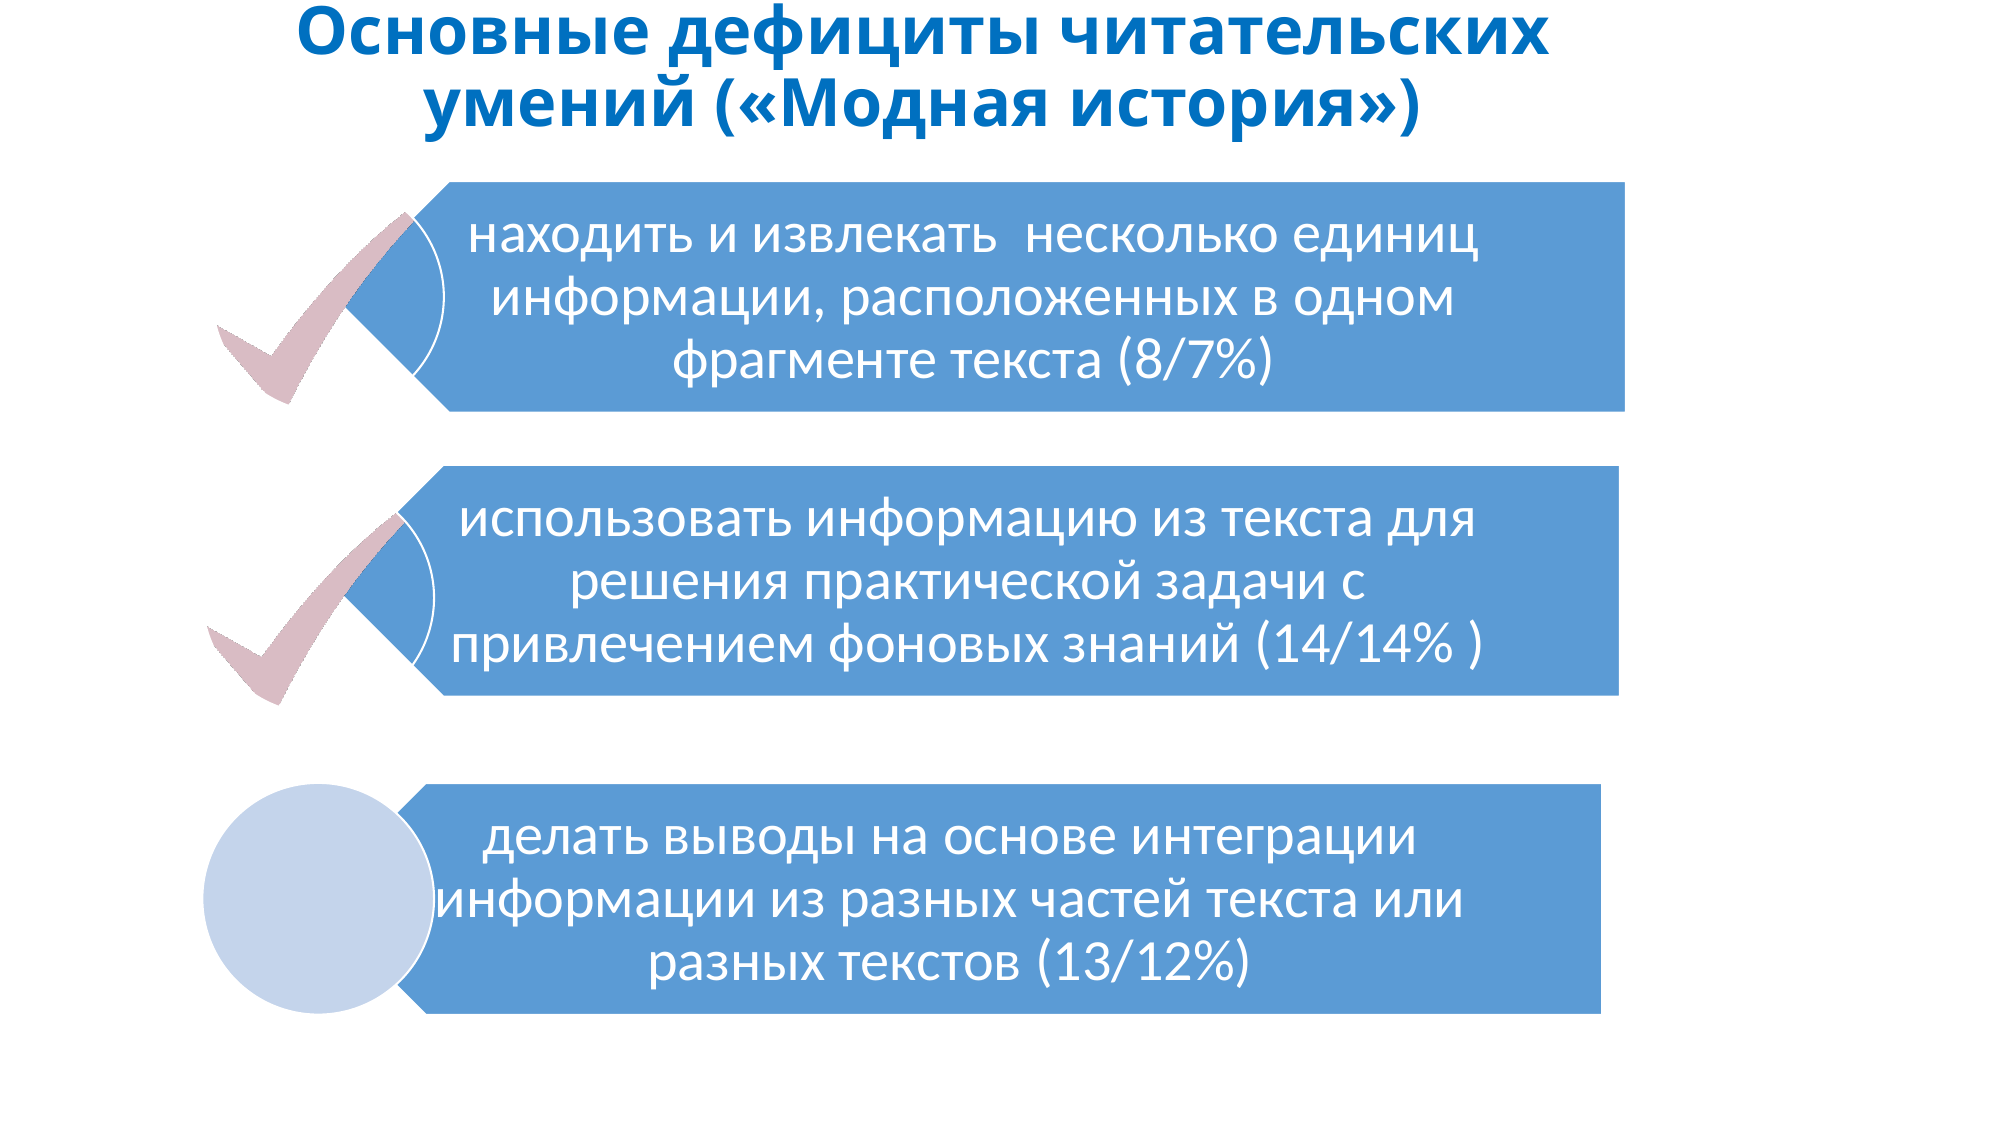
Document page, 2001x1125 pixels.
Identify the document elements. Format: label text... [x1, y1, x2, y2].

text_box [0, 180, 1879, 1015]
title Основные дефициты читательских умений («Модная история») [225, 0, 1621, 138]
